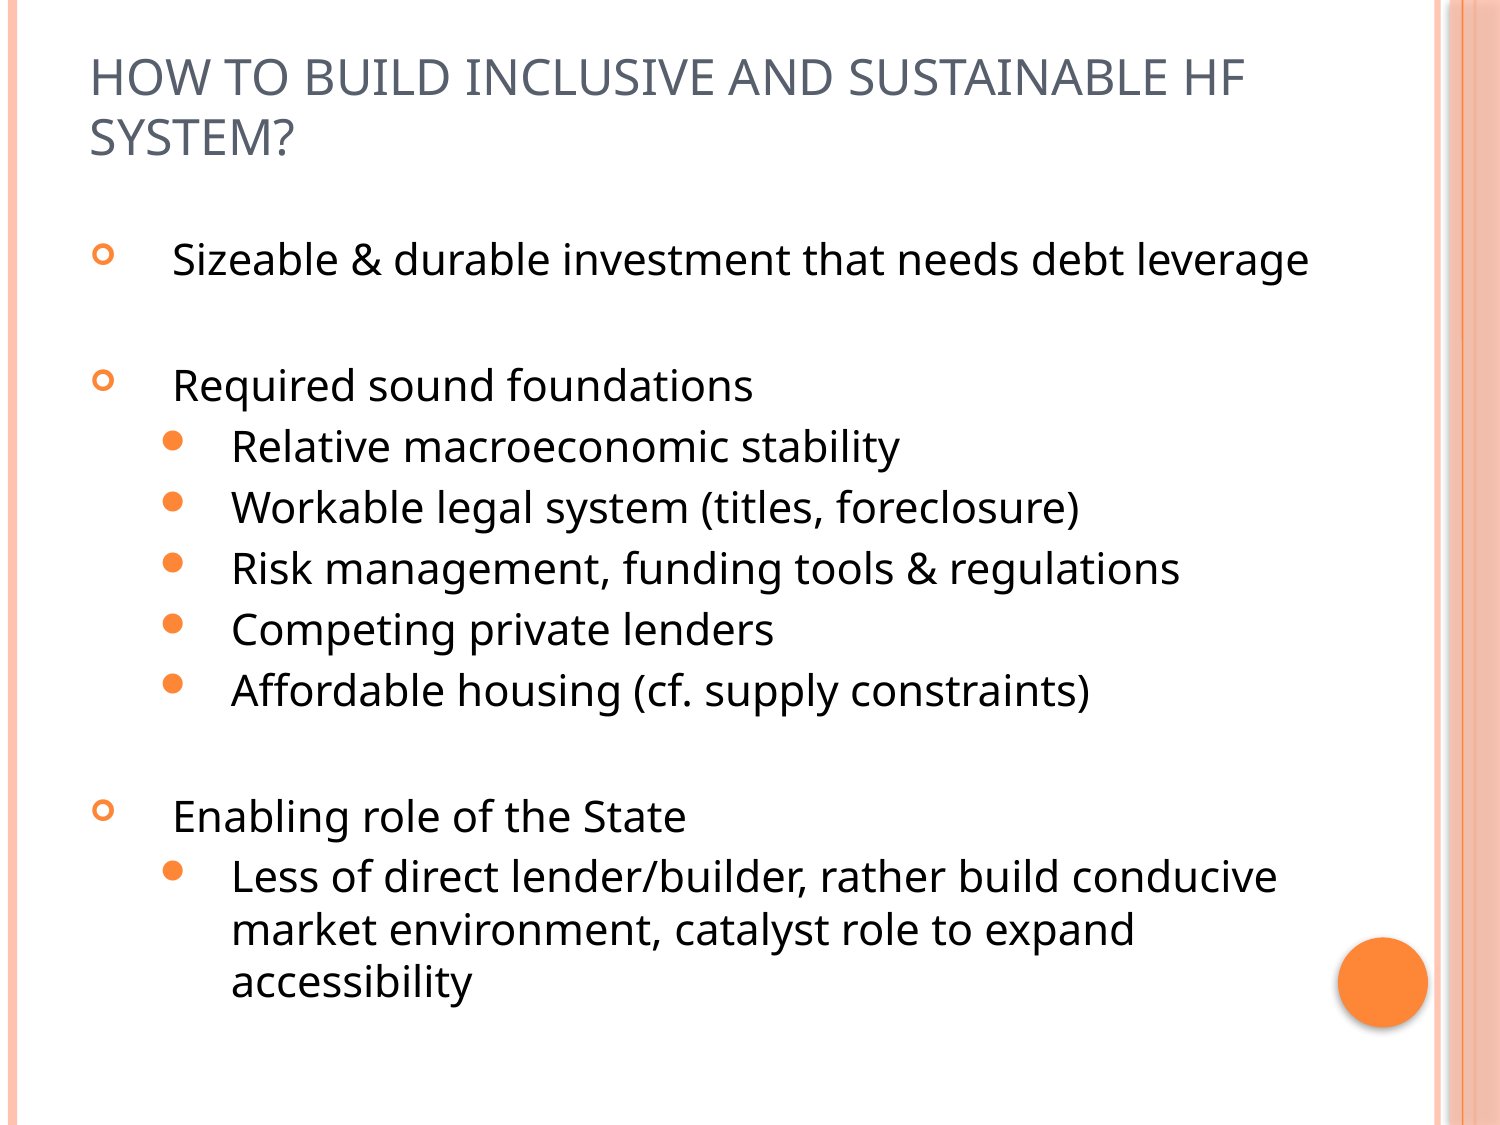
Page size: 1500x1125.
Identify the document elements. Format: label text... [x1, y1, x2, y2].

title How to build inclusive and sustainable HF system? [75, 45, 1300, 224]
list Sizeable & durable investment that needs debt leverage Required sound foundations Relative macroeconomic stability Workable legal system (titles, foreclosure) Risk management, funding tools & regulations Competing private lenders Affordable housing (cf. supply constraints) Enabling role of the State Less of direct lender/builder, rather build conducive market environment, catalyst role to expand accessibility [75, 224, 1338, 1062]
